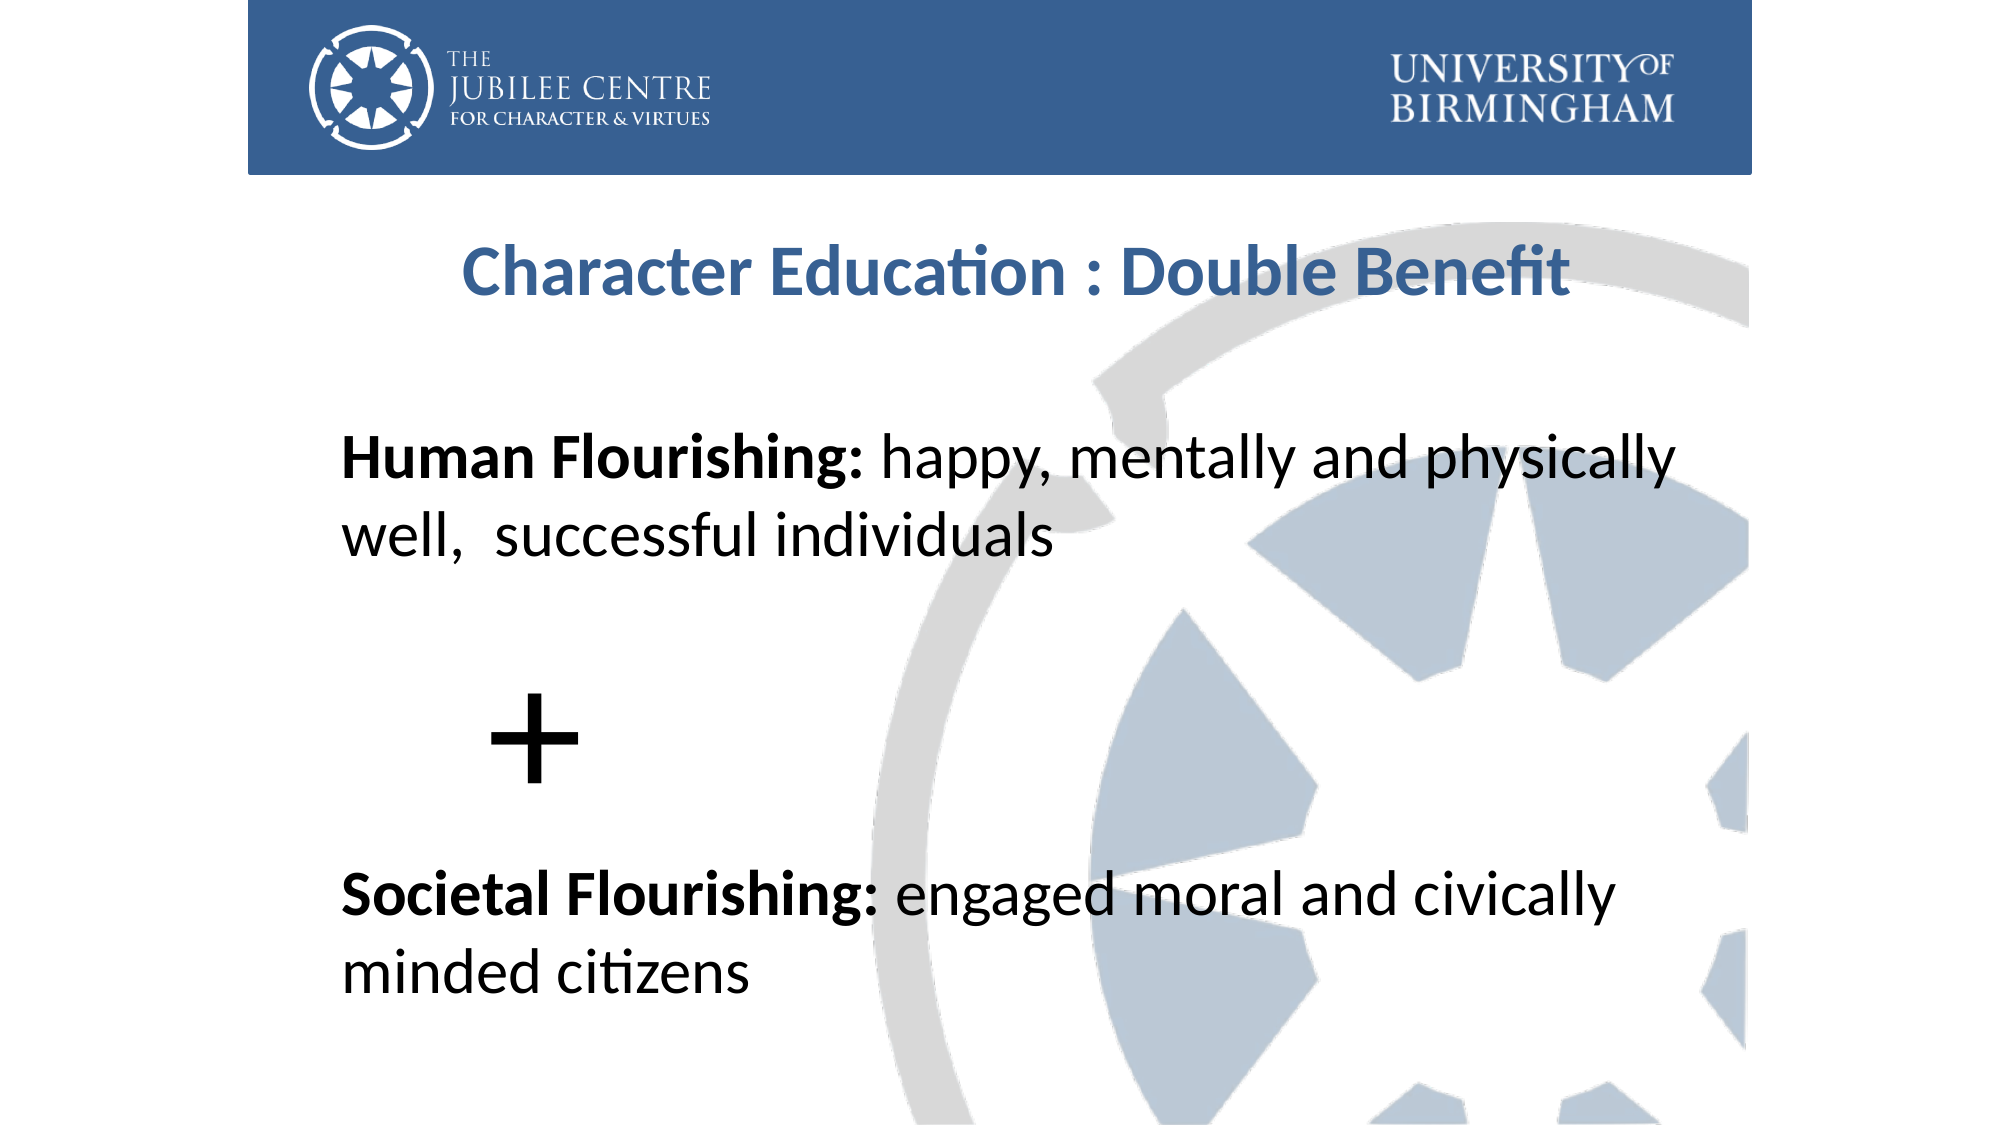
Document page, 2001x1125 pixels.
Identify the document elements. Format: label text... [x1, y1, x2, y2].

picture [1390, 54, 1675, 123]
list Character Education : Double Benefit Human Flourishing: happy, mentally and physically well, successful individuals + Societal Flourishing: engaged moral and civically minded citizens [326, 215, 1709, 1015]
picture [857, 222, 1762, 1125]
text_box [248, 0, 1752, 175]
picture [309, 25, 710, 150]
